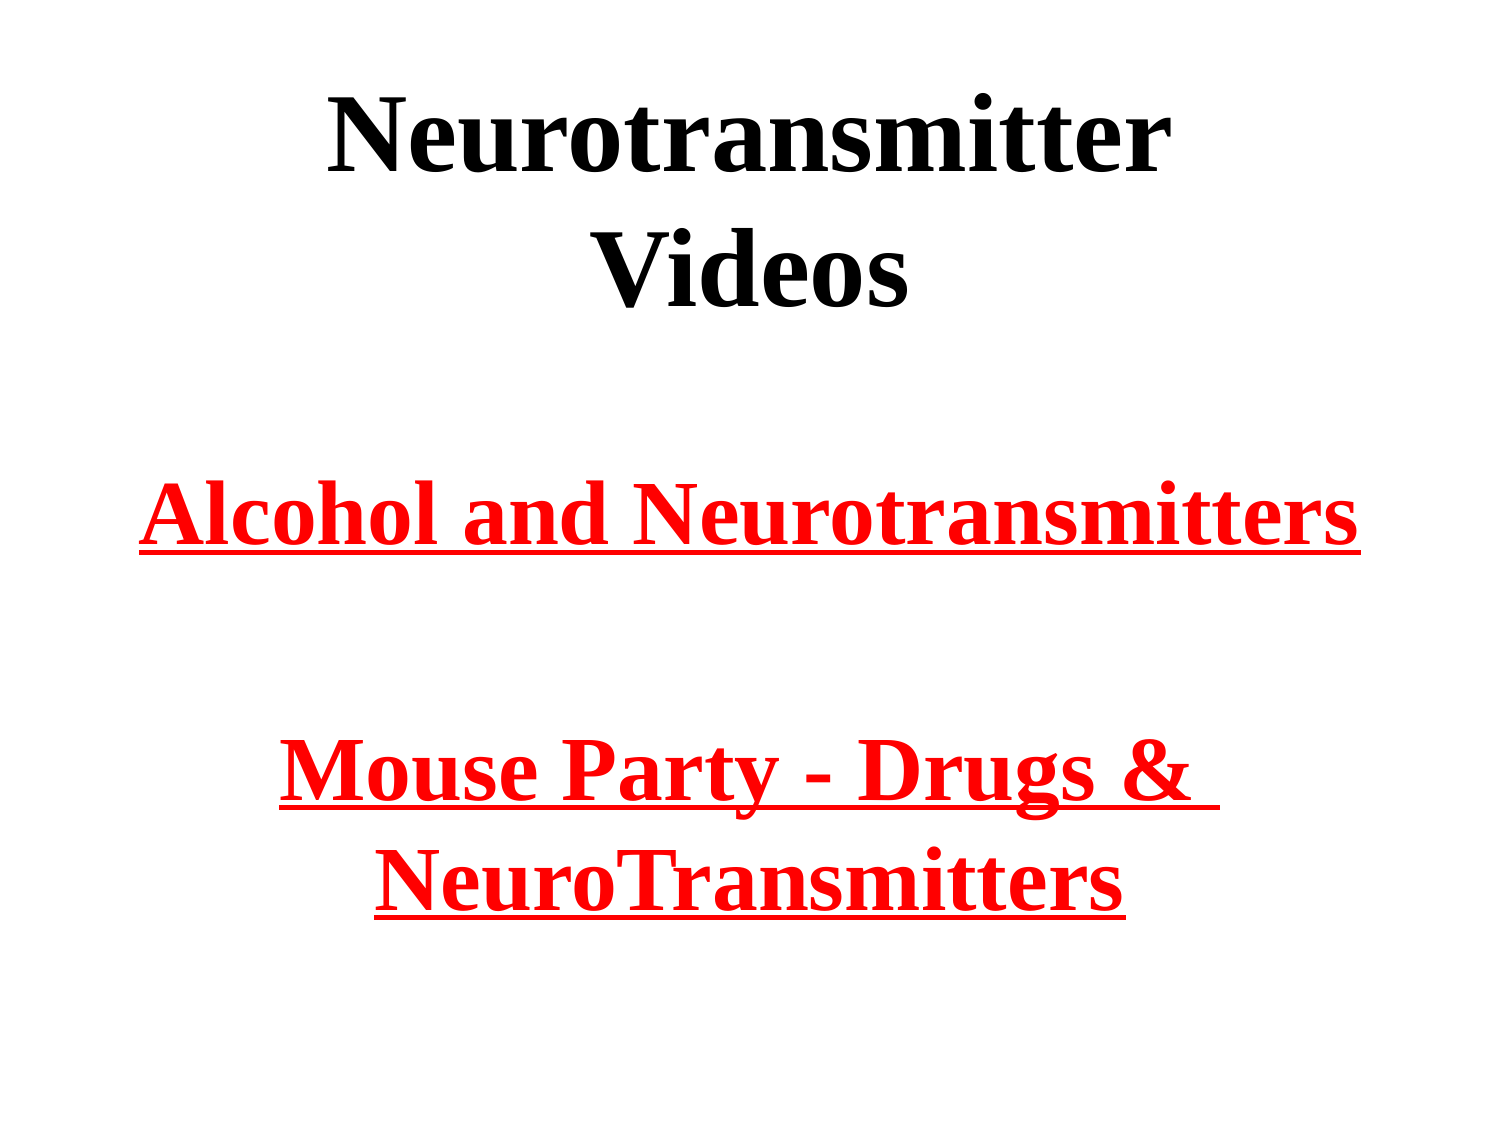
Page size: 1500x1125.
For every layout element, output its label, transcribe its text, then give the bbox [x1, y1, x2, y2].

title Neurotransmitter Videos [112, 99, 1388, 288]
text_box Mouse Party - Drugs & NeuroTransmitters [112, 725, 1388, 913]
text_box Alcohol and Neurotransmitters [112, 414, 1388, 602]
